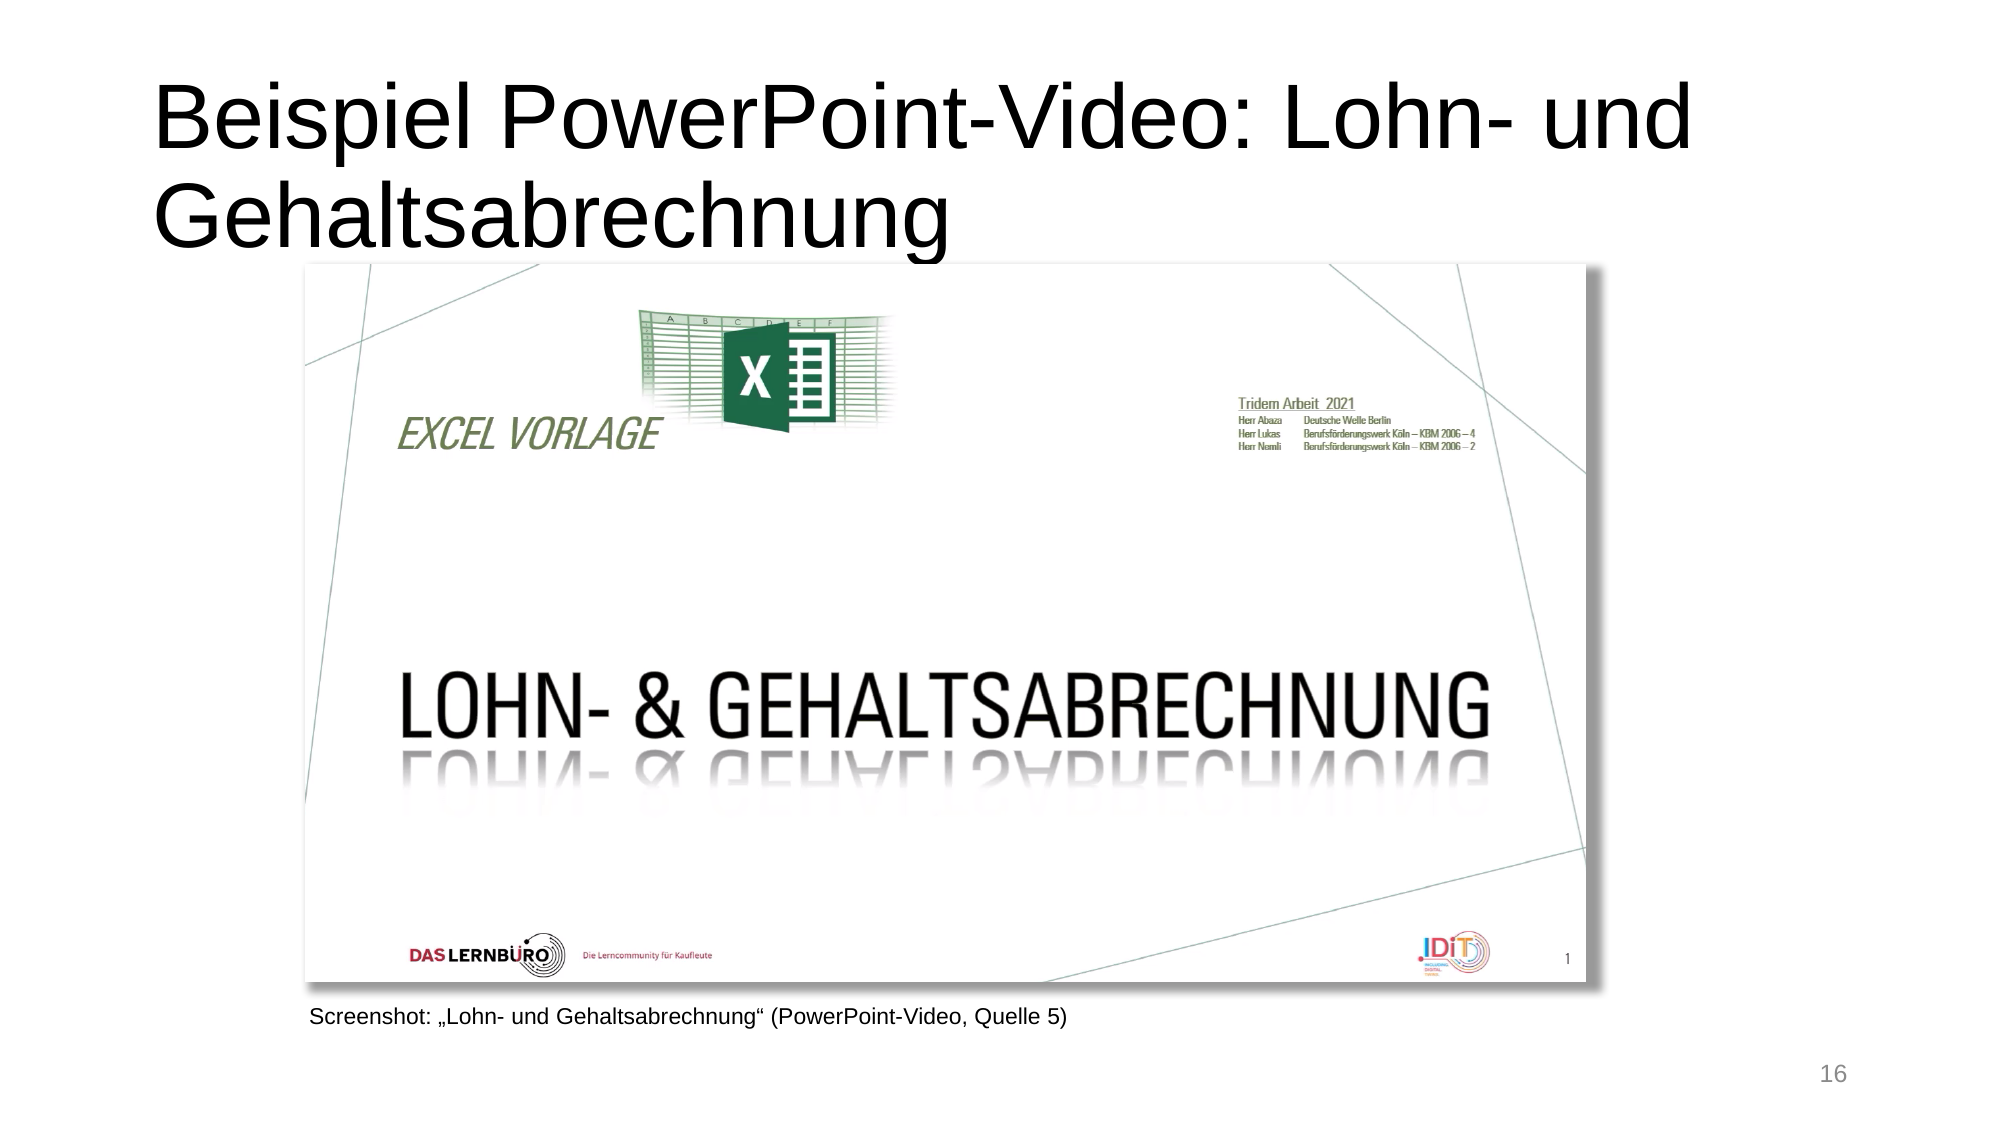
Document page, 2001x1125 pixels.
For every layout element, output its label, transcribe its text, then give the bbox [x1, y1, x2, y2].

text_box Screenshot: „Lohn- und Gehaltsabrechnung“ (PowerPoint-Video, Quelle 5) [294, 994, 2000, 1064]
title Beispiel PowerPoint-Video: Lohn- und Gehaltsabrechnung [137, 59, 1863, 278]
slide_number 16 [1412, 1064, 1863, 1103]
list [305, 264, 1586, 982]
